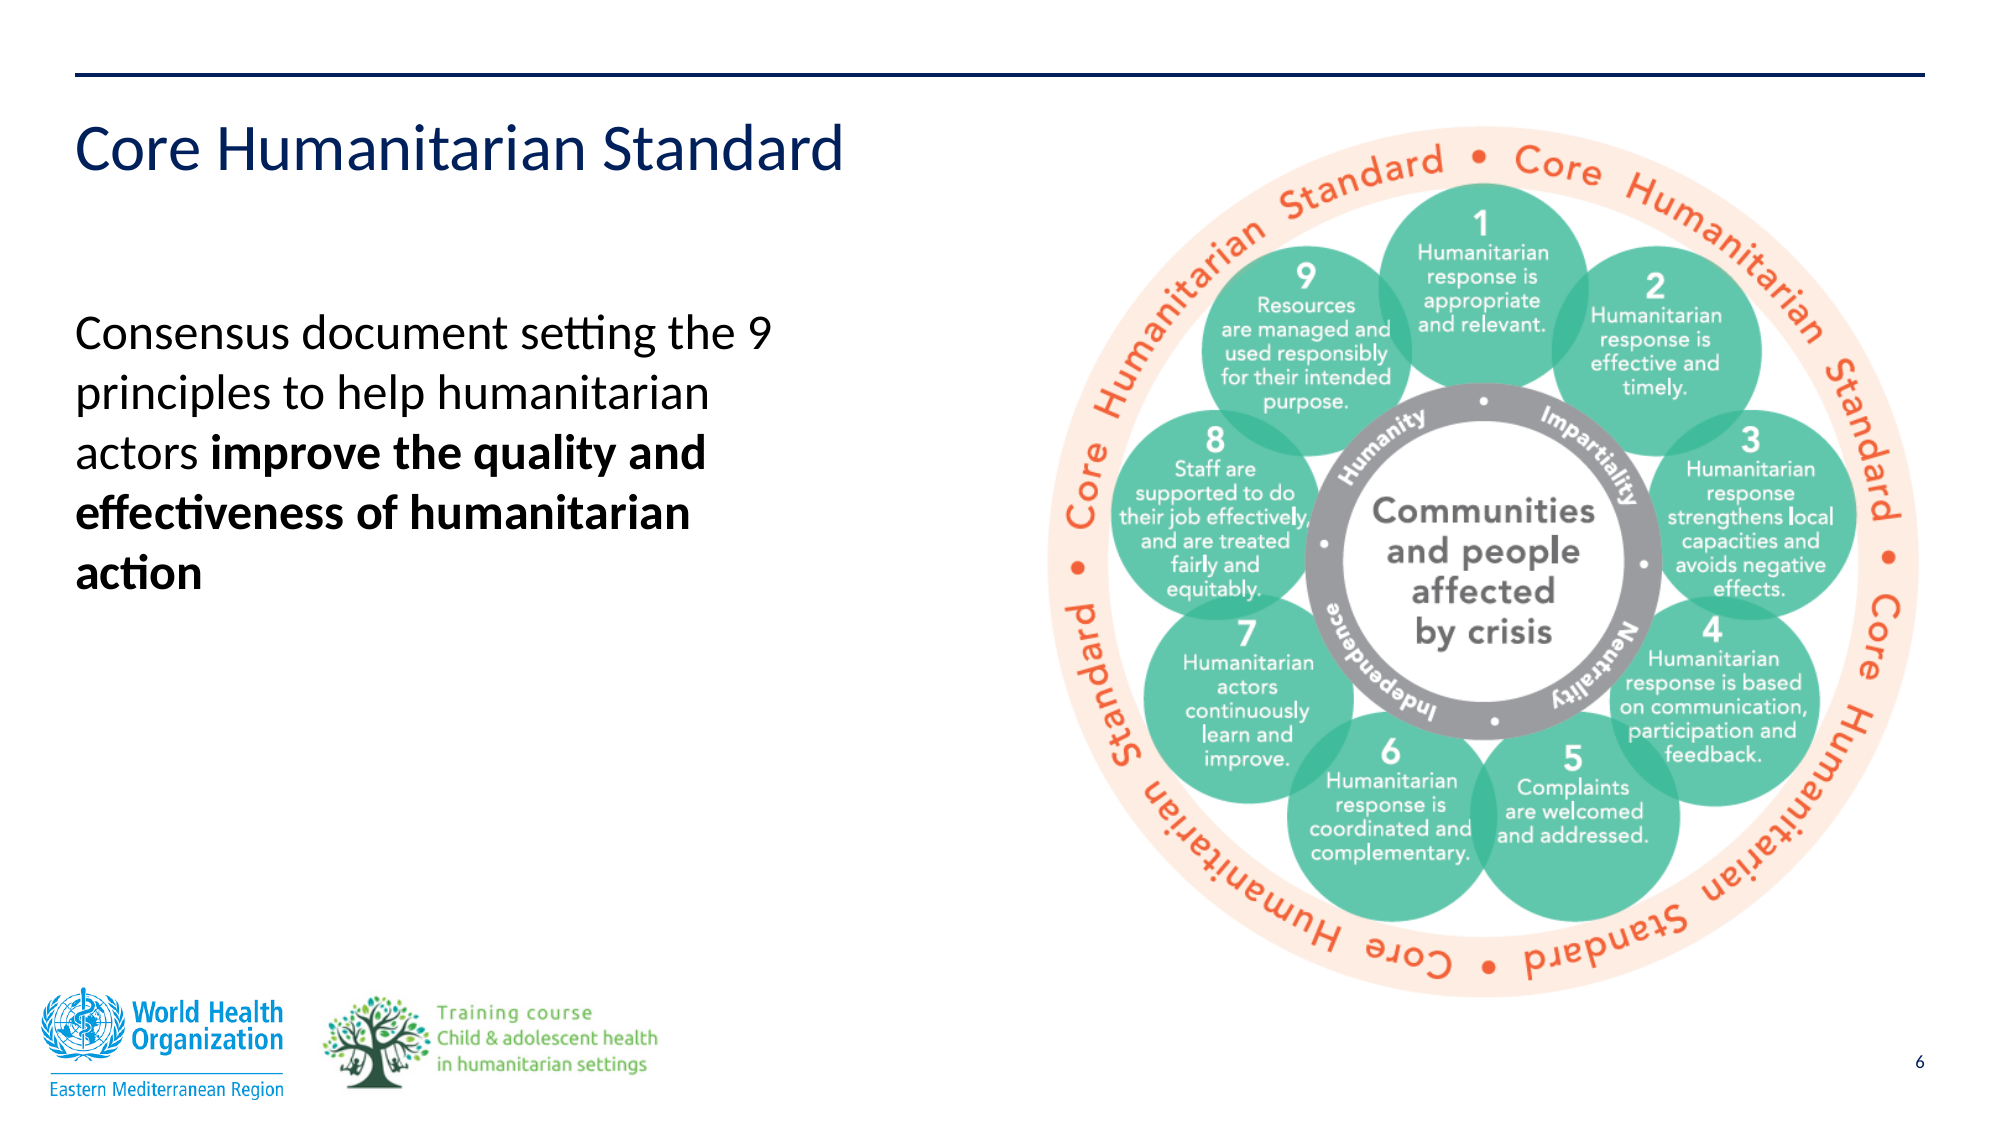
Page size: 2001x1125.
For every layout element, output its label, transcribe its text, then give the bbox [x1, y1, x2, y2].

slide_number 6 [1862, 1049, 1925, 1103]
picture [314, 987, 669, 1100]
picture [999, 112, 1950, 1015]
picture [85, 1002, 91, 1009]
picture [41, 987, 102, 1054]
picture [41, 987, 283, 1100]
list Consensus document setting the 9 principles to help humanitarian actors improve the quality and effectiveness of humanitarian action [75, 299, 825, 937]
picture [94, 1024, 113, 1045]
title Core Humanitarian Standard [75, 112, 934, 278]
